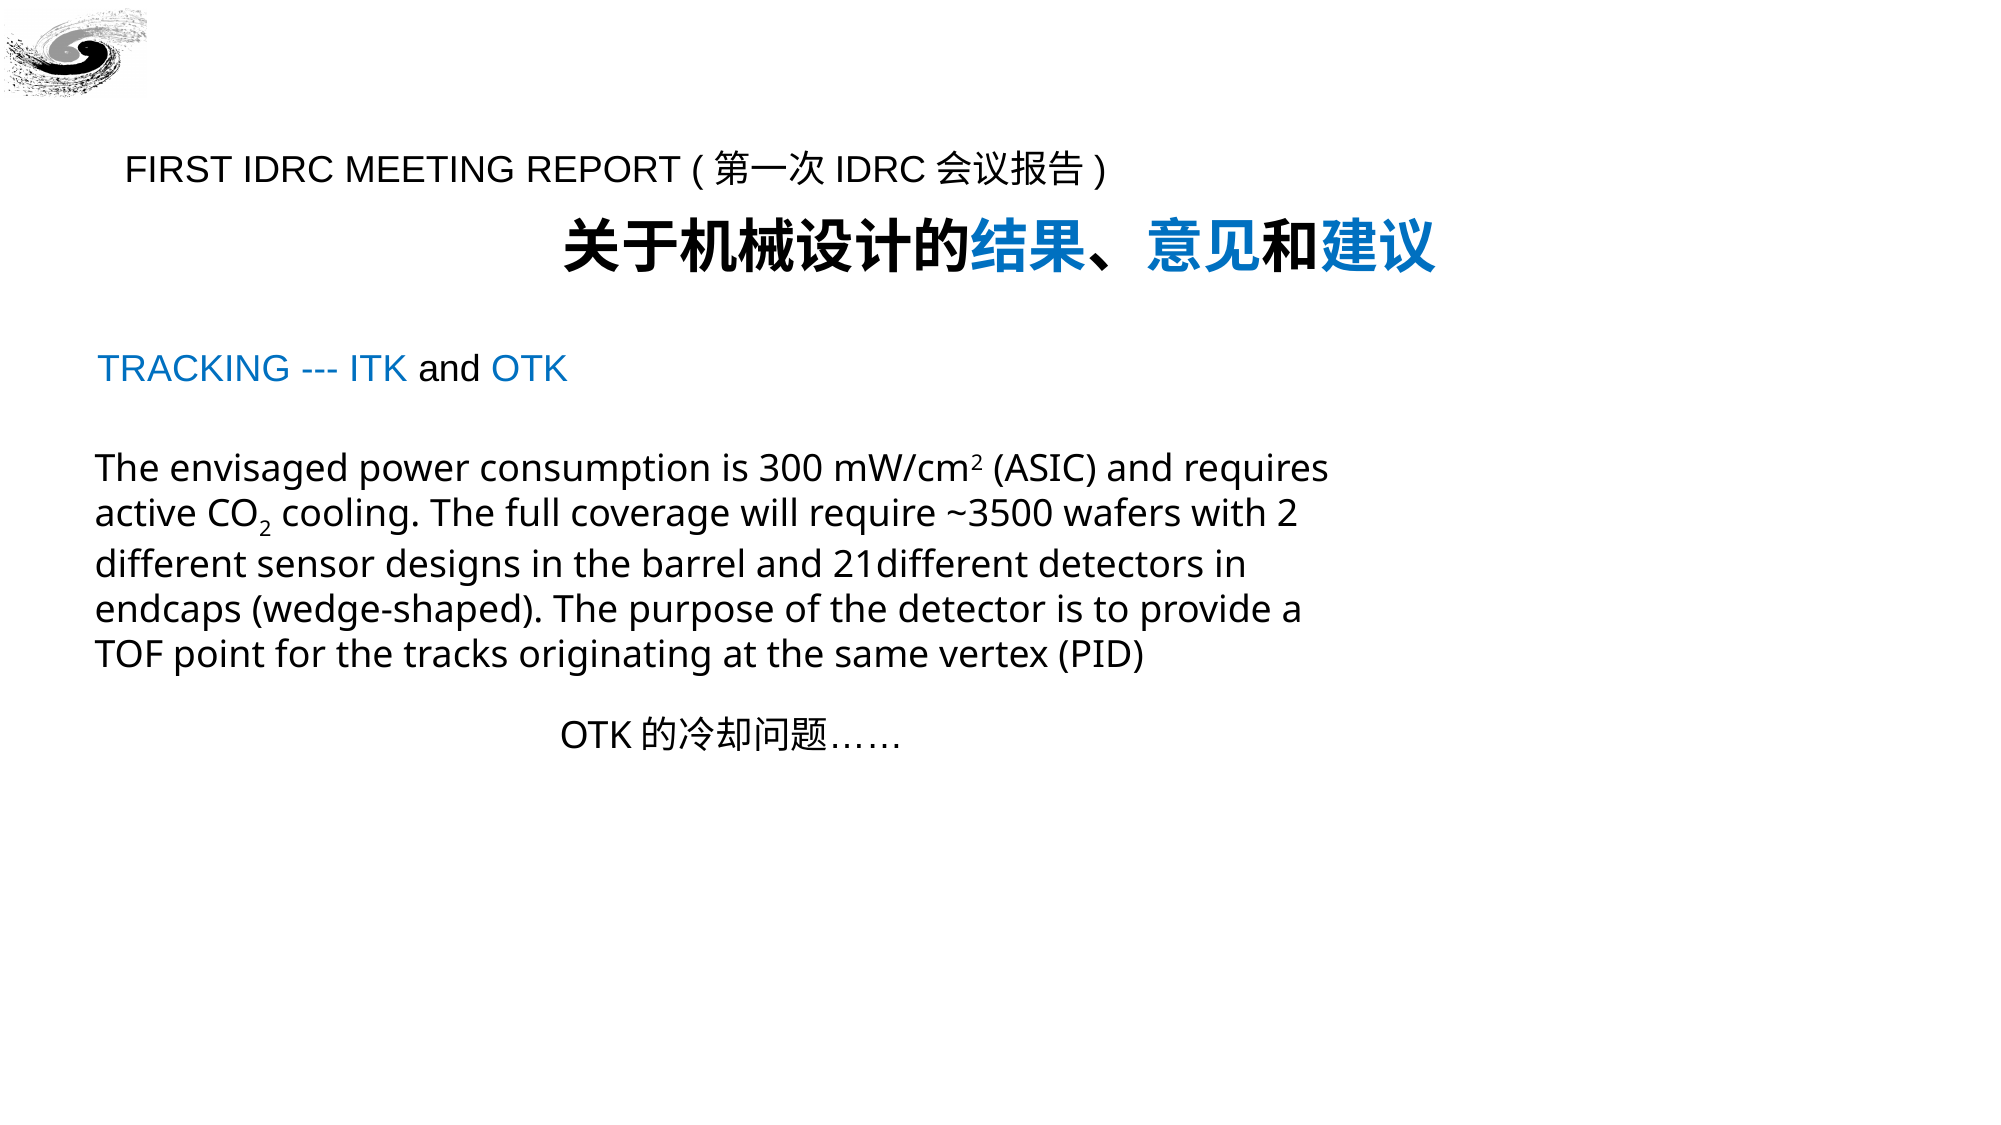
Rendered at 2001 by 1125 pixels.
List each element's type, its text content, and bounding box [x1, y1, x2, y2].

text_box OTK的冷却问题…… [544, 704, 919, 764]
text_box 关于机械设计的结果、意见和建议 [548, 201, 1452, 287]
picture [4, 8, 147, 98]
text_box TRACKING --- ITK and OTK [82, 336, 584, 396]
text_box FIRST IDRC MEETING REPORT (第一次IDRC会议报告) [109, 137, 1122, 197]
text_box The envisaged power consumption is 300 mW/cm2 (ASIC) and requires active CO2 cooling. The full coverage will require ~3500 wafers with 2 different sensor designs in the barrel and 21different detectors in endcaps (wedge-shaped). The purpose of the detector is to provide a TOF point for the tracks originating at the same vertex (PID) [79, 436, 1384, 683]
